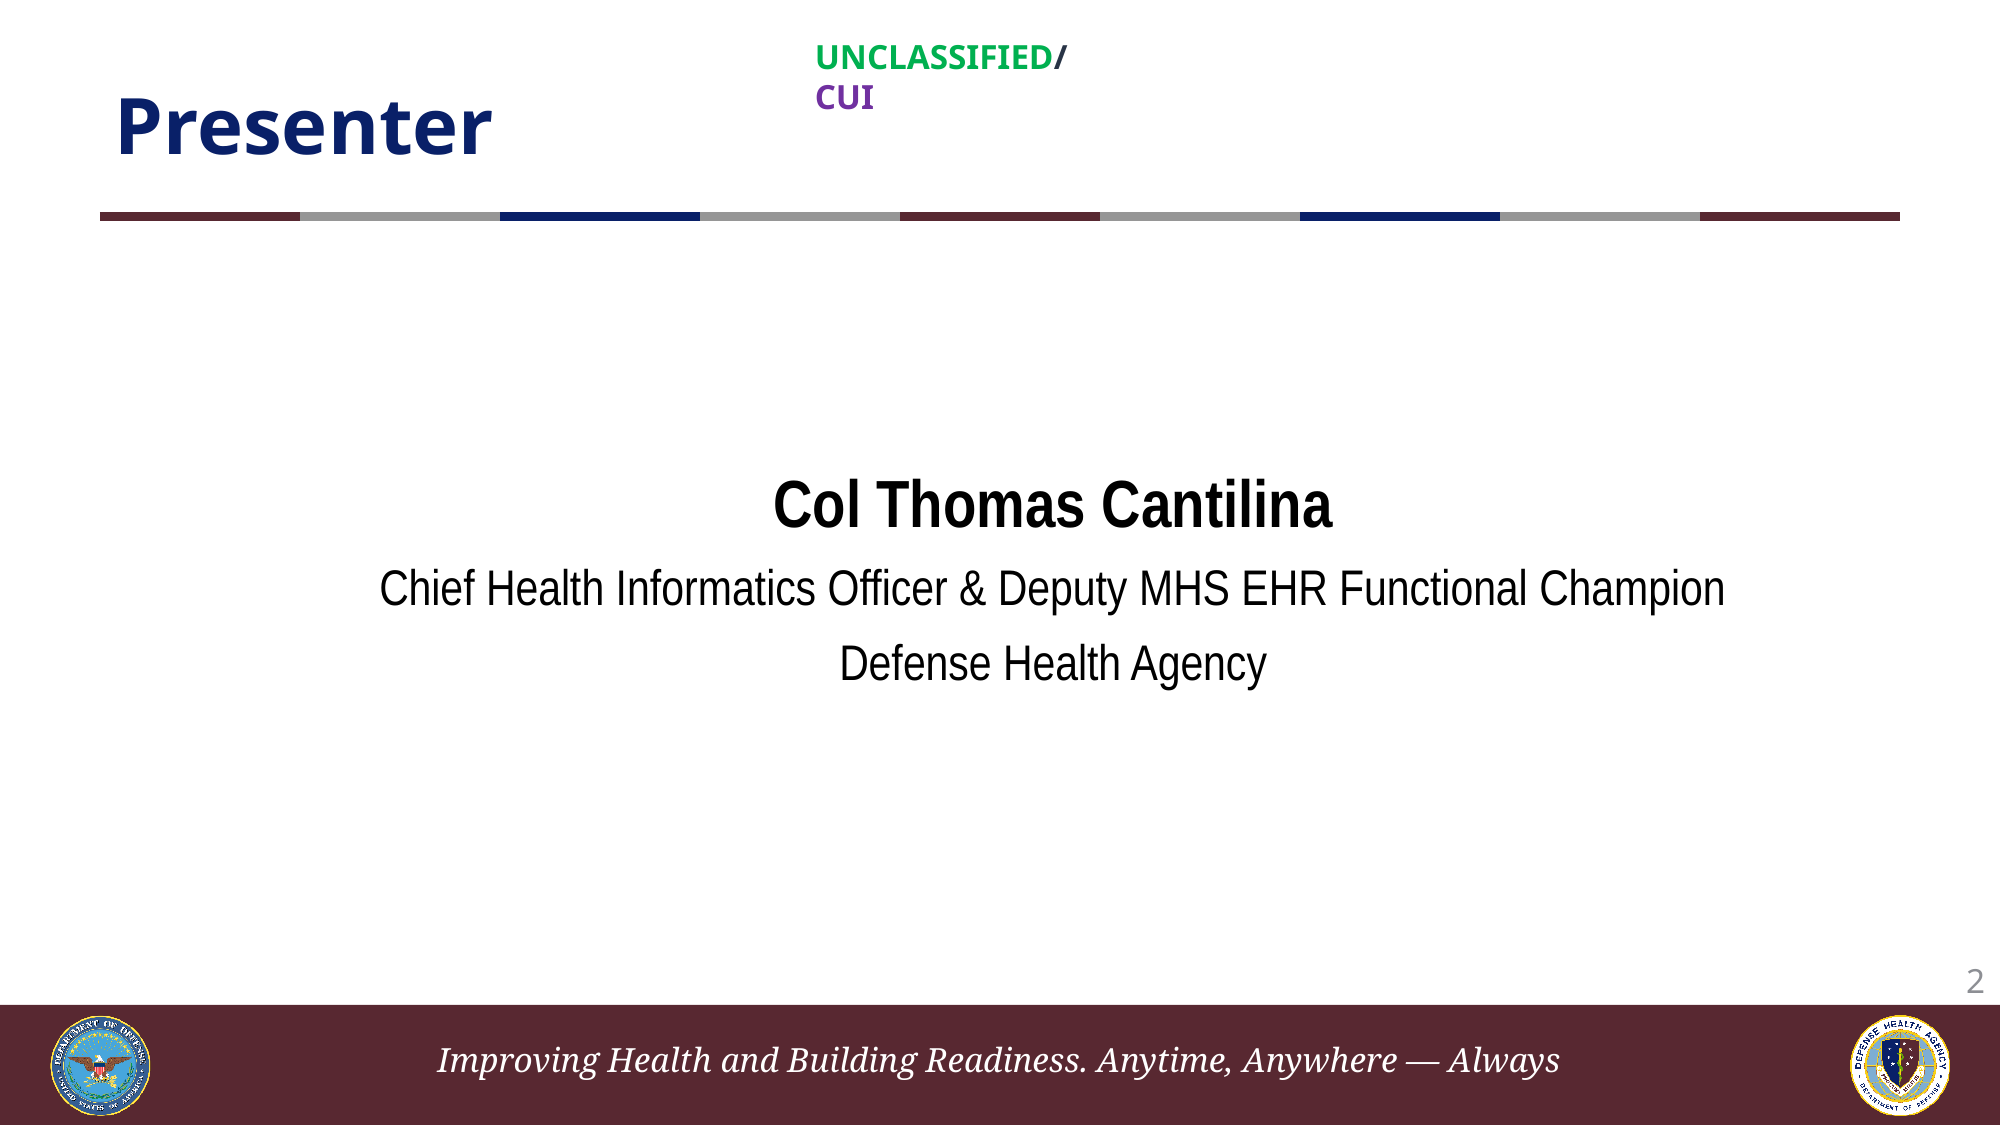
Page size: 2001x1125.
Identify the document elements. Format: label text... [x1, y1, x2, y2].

title Presenter [99, 29, 1900, 217]
picture [39, 1004, 161, 1125]
picture [1850, 1015, 1950, 1116]
text_box 2 [1549, 952, 2000, 1013]
text_box Col Thomas Cantilina Chief Health Informatics Officer & Deputy MHS EHR Functional Champion Defense Health Agency [365, 276, 1742, 959]
